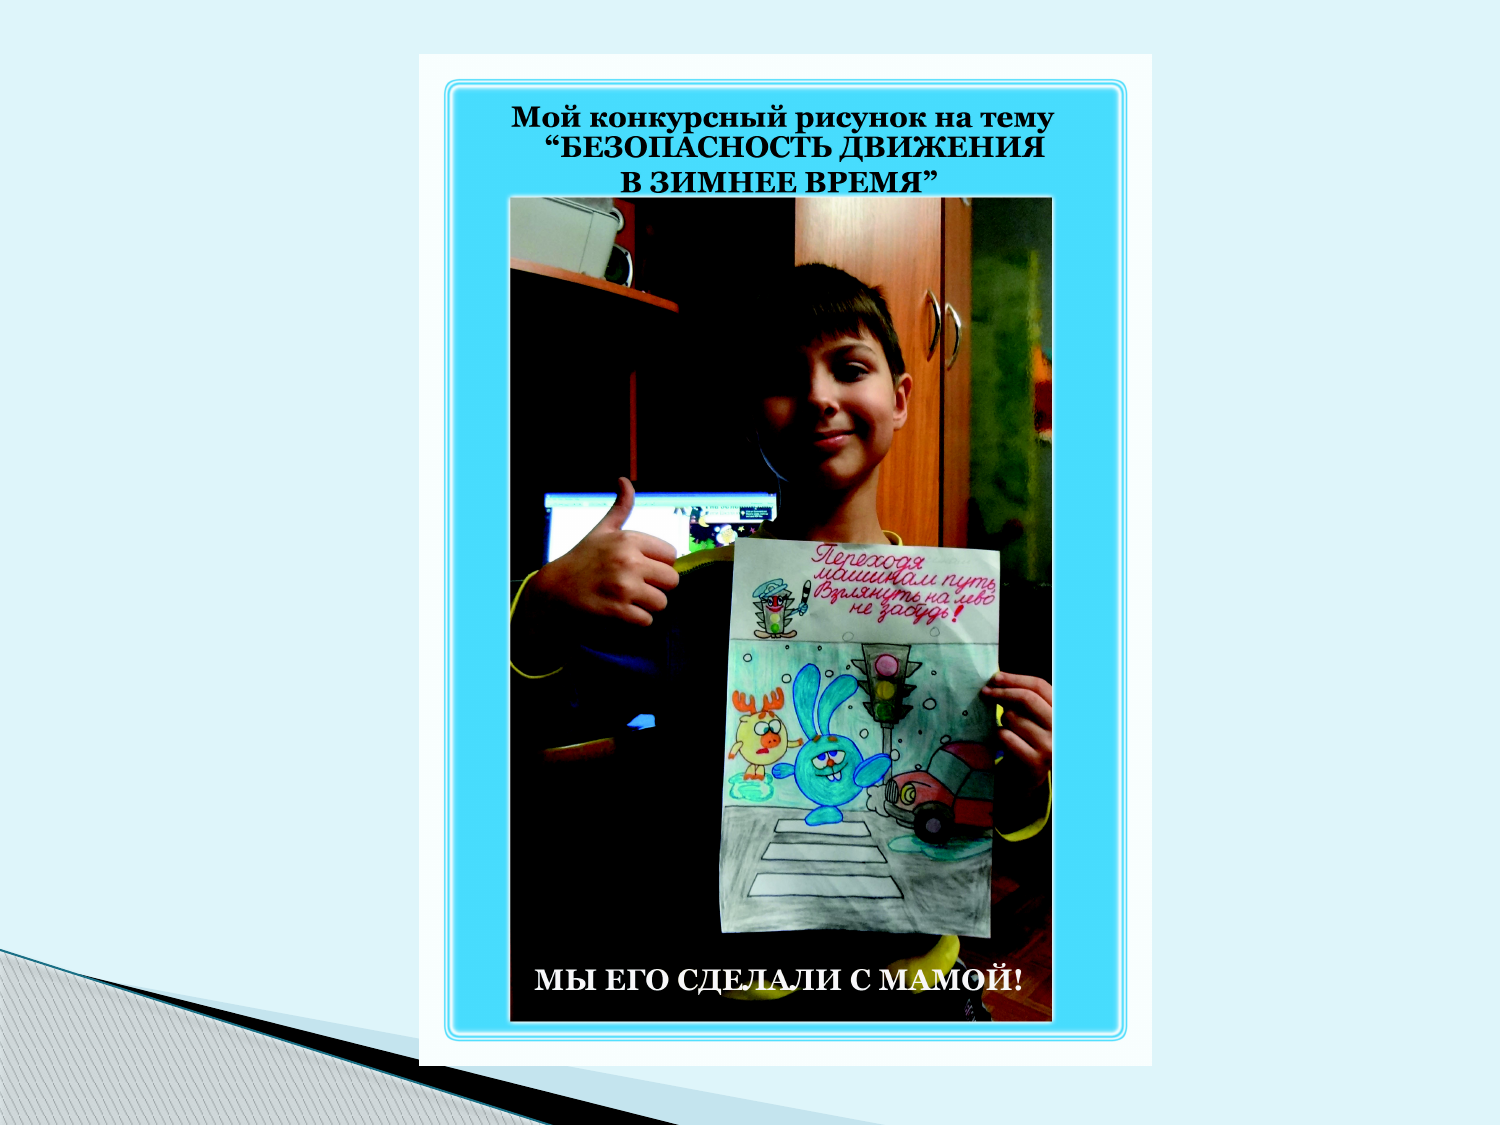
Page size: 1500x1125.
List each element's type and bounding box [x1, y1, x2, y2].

list [418, 54, 1152, 1067]
